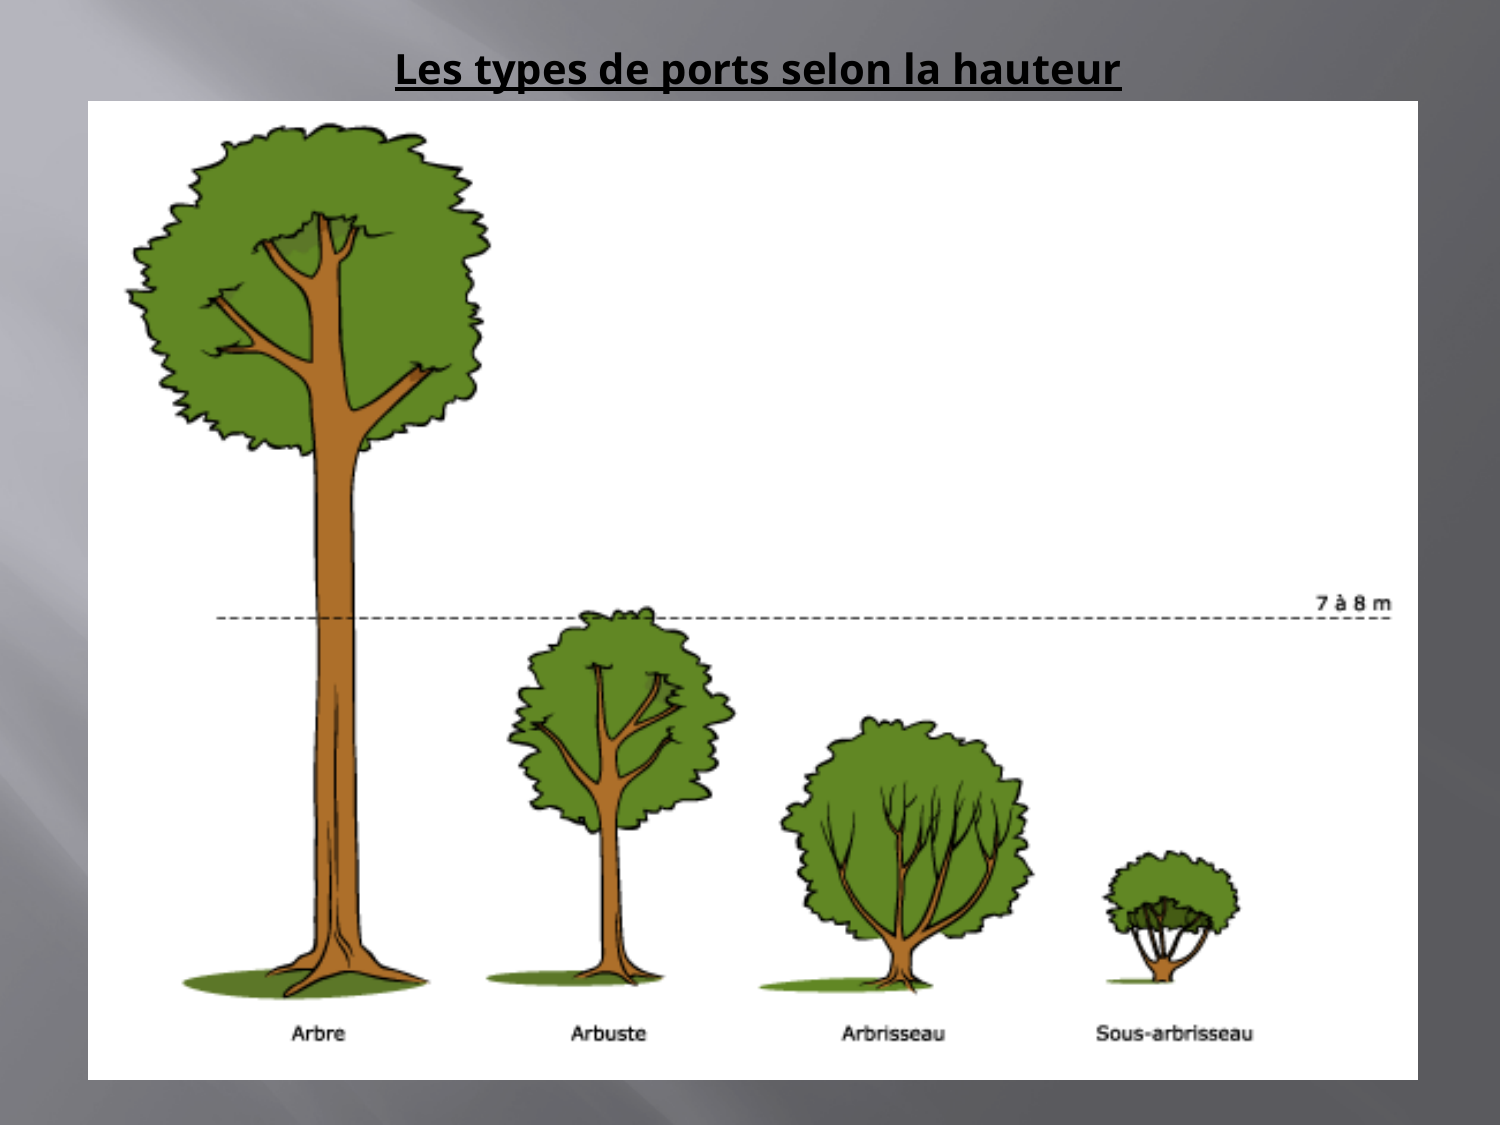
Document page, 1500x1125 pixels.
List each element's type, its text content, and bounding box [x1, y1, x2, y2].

text_box Les types de ports selon la hauteur [379, 35, 1138, 100]
picture [88, 101, 1419, 1081]
